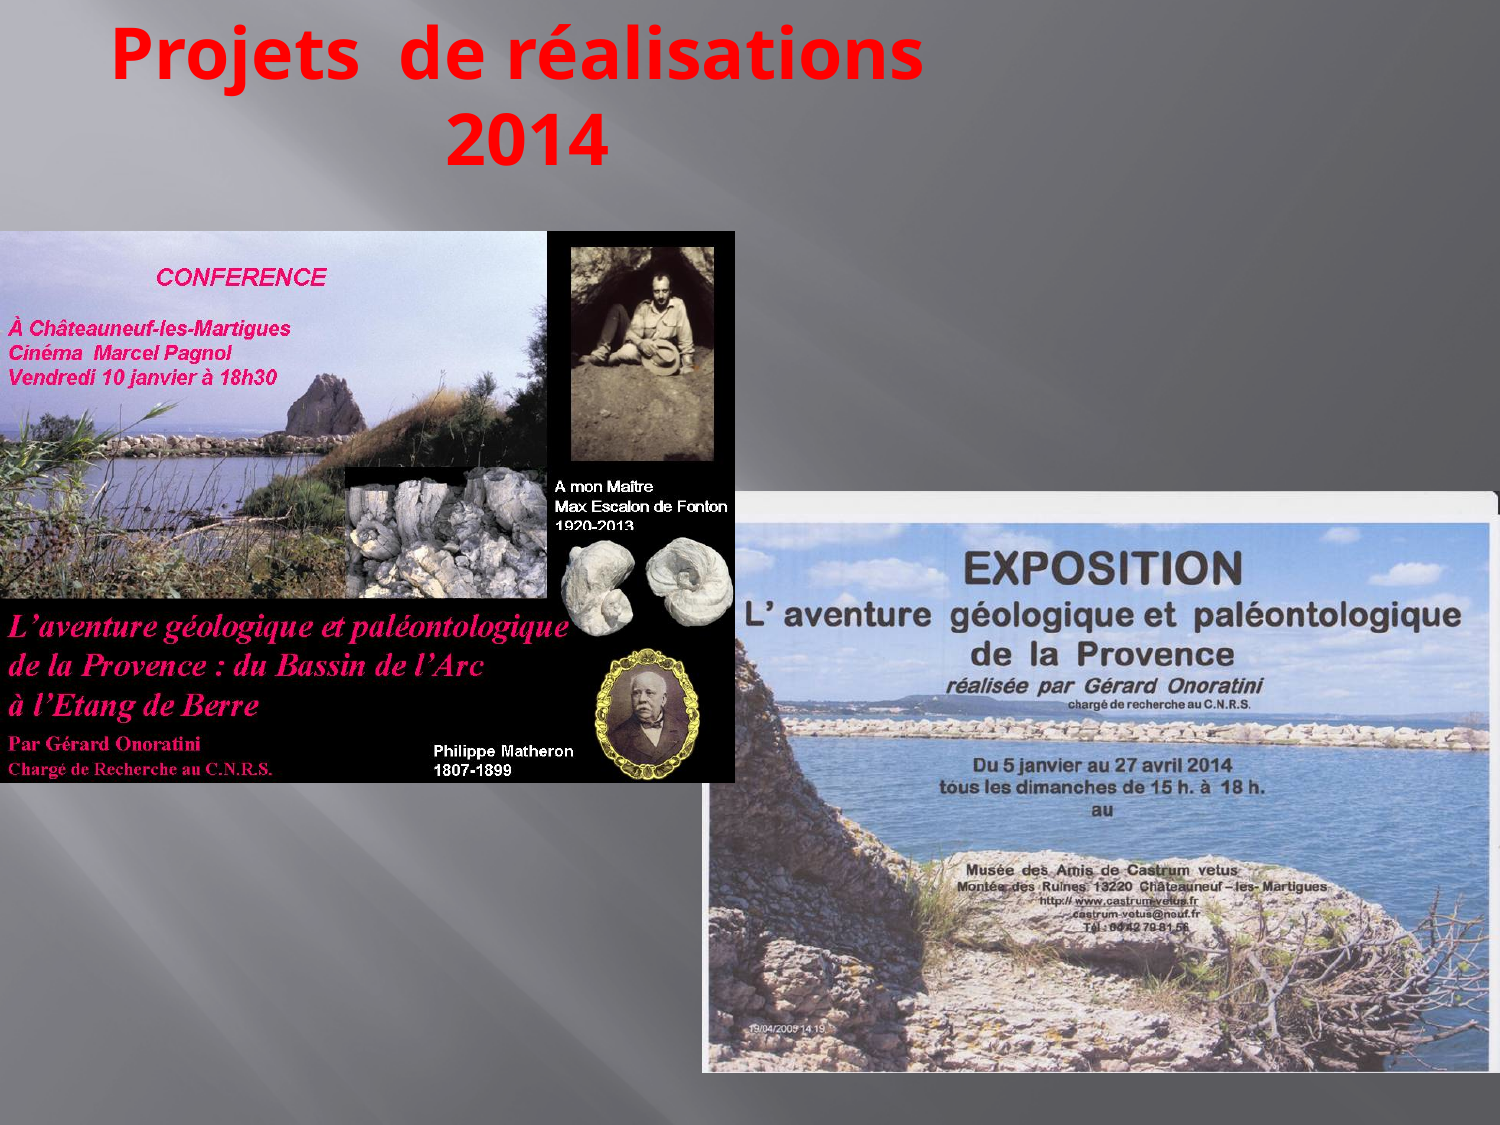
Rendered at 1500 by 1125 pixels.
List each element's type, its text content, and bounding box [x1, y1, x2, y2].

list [702, 491, 1500, 1074]
title Projets de réalisations 2014 [0, 0, 1203, 188]
picture [0, 231, 735, 783]
